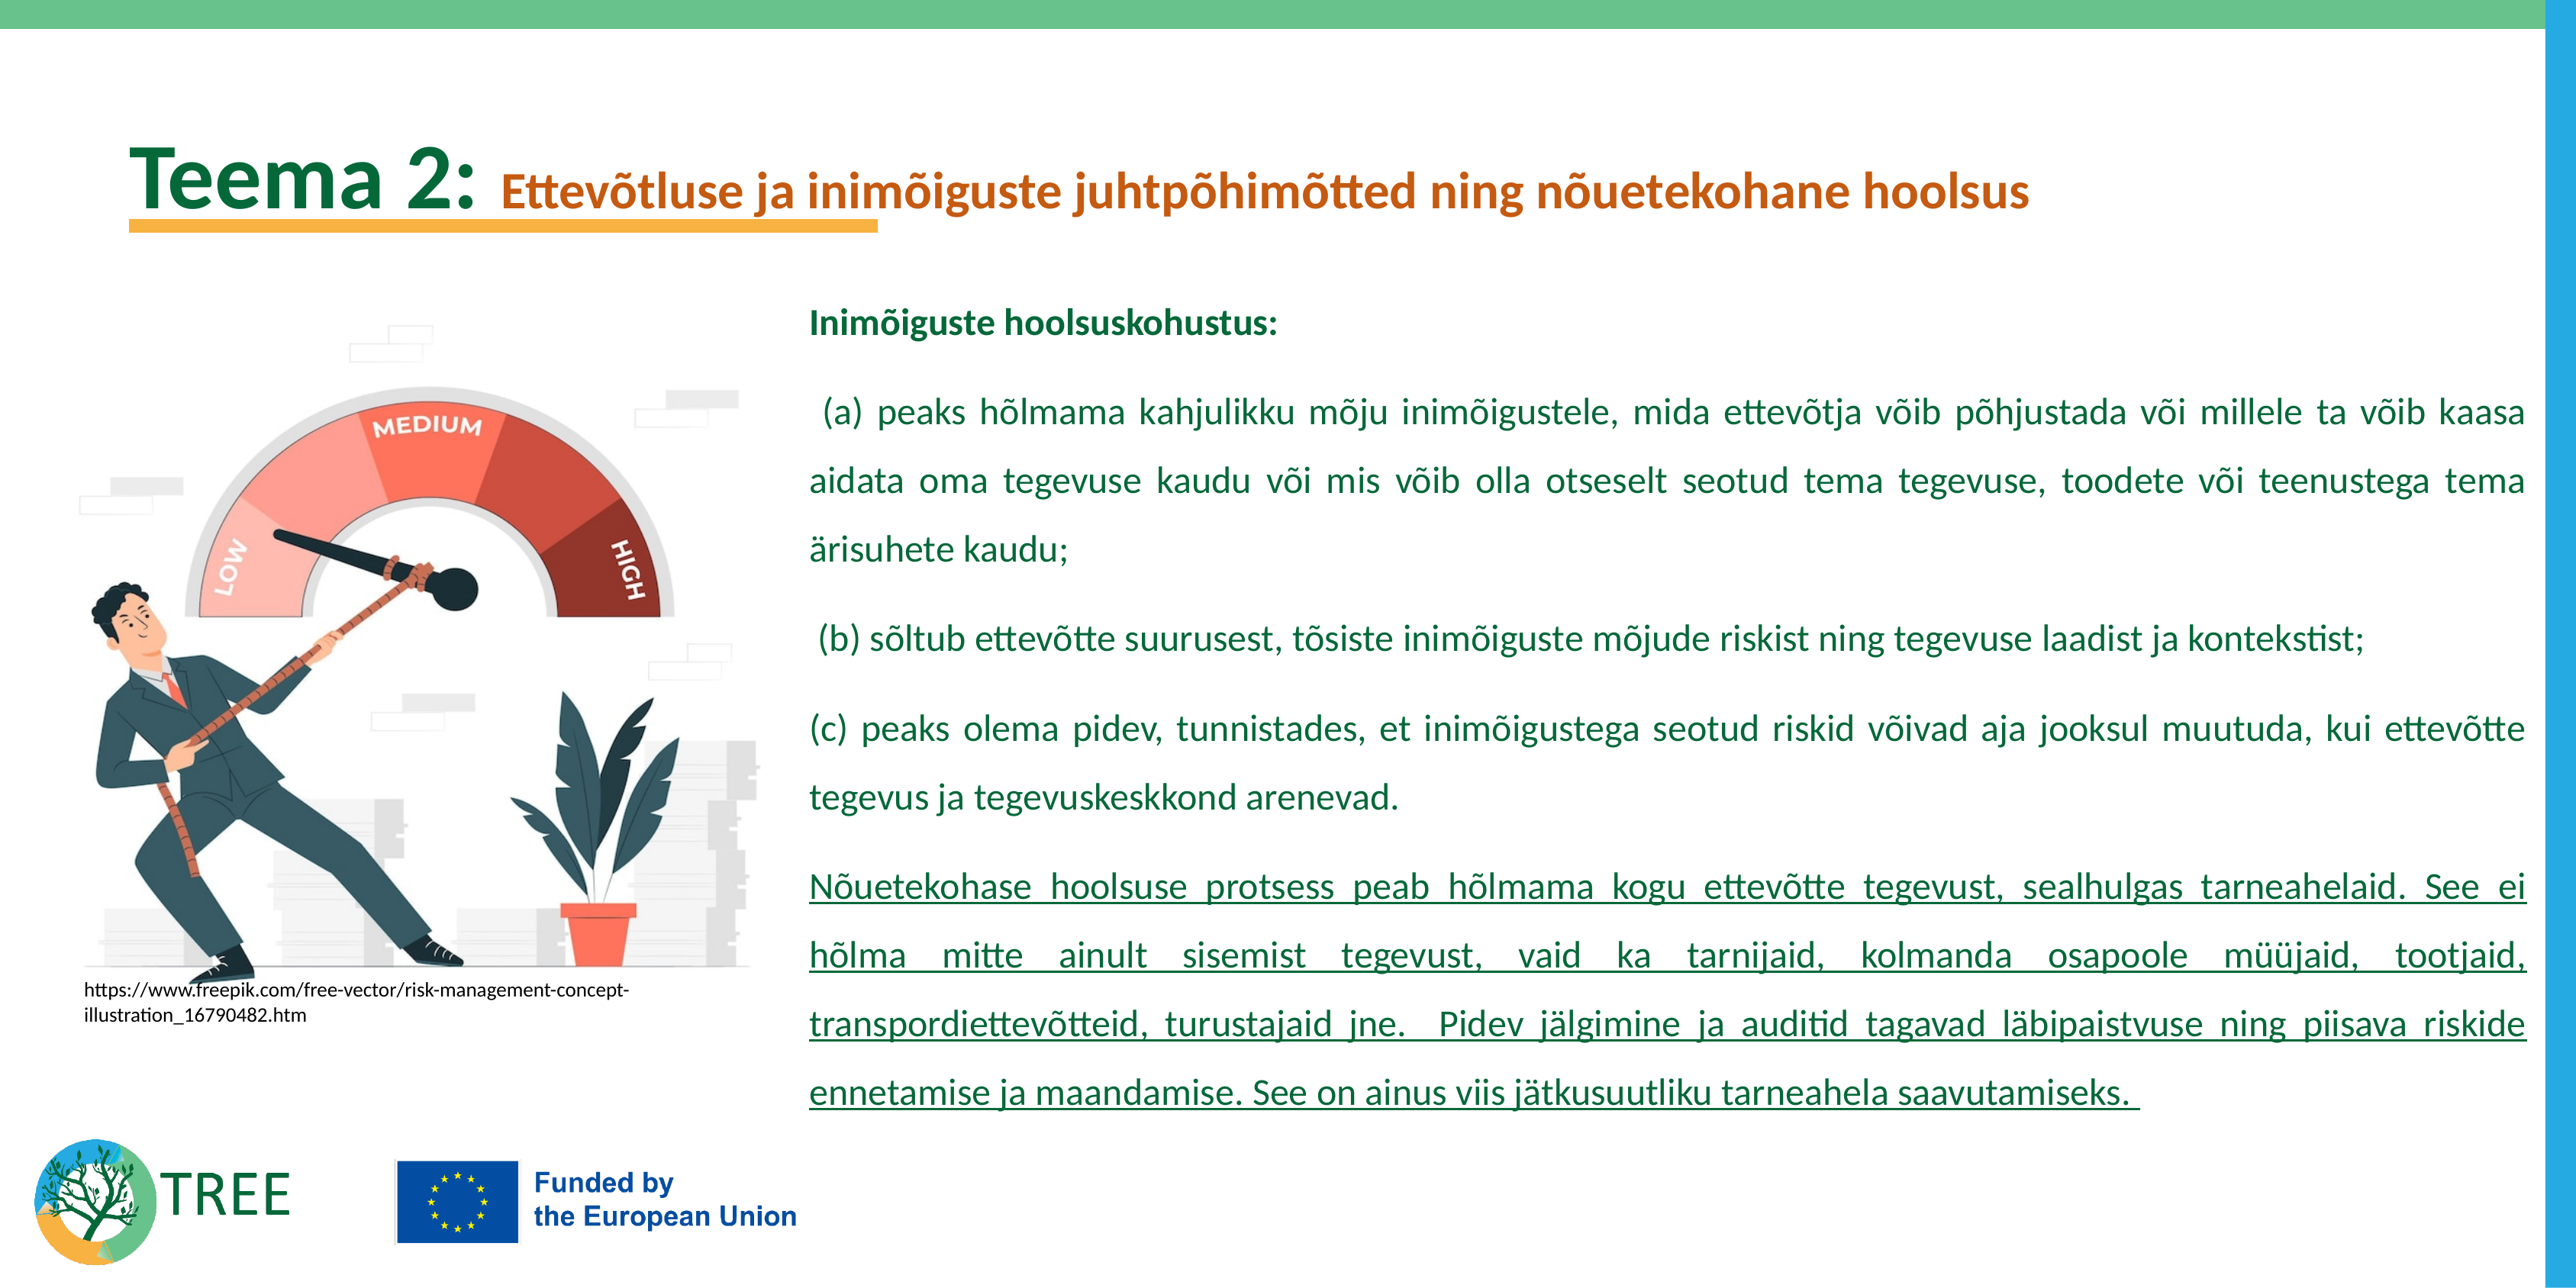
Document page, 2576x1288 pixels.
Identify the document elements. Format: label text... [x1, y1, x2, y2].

text_box [0, 0, 2545, 29]
text_box [129, 220, 878, 232]
picture [392, 1156, 827, 1248]
picture [43, 304, 791, 1003]
text_box Inimõiguste hoolsuskohustus: (a) peaks hõlmama kahjulikku mõju inimõigustele, mida ettevõtja võib põhjustada või millele ta võib kaasa aidata oma tegevuse kaudu või mis võib olla otseselt seotud tema tegevuse, toodete või teenustega tema ärisuhete kaudu; (b) sõltub ettevõtte suurusest, tõsiste inimõiguste mõjude riskist ning tegevuse laadist ja kontekstist; (c) peaks olema pidev, tunnistades, et inimõigustega seotud riskid võivad aja jooksul muutuda, kui ettevõtte tegevus ja tegevuskeskkond arenevad. Nõuetekohase hoolsuse protsess peab hõlmama kogu ettevõtte tegevust, sealhulgas tarneahelaid. See ei hõlma mitte ainult sisemist tegevust, vaid ka tarnijaid, kolmanda osapoole müüjaid, tootjaid, transpordiettevõtteid, turustajaid jne. Pidev jälgimine ja auditid tagavad läbipaistvuse ning piisava riskide ennetamise ja maandamise. See on ainus viis jätkusuutliku tarneahela saavutamiseks. [790, 265, 2545, 1122]
text_box Teema 2: Ettevõtluse ja inimõiguste juhtpõhimõtted ning nõuetekohane hoolsus [110, 105, 2068, 237]
text_box [2545, 0, 2576, 1288]
text_box https://www.freepik.com/free-vector/risk-management-concept-illustration_16790482.htm [65, 1009, 719, 1035]
picture [34, 1139, 289, 1265]
